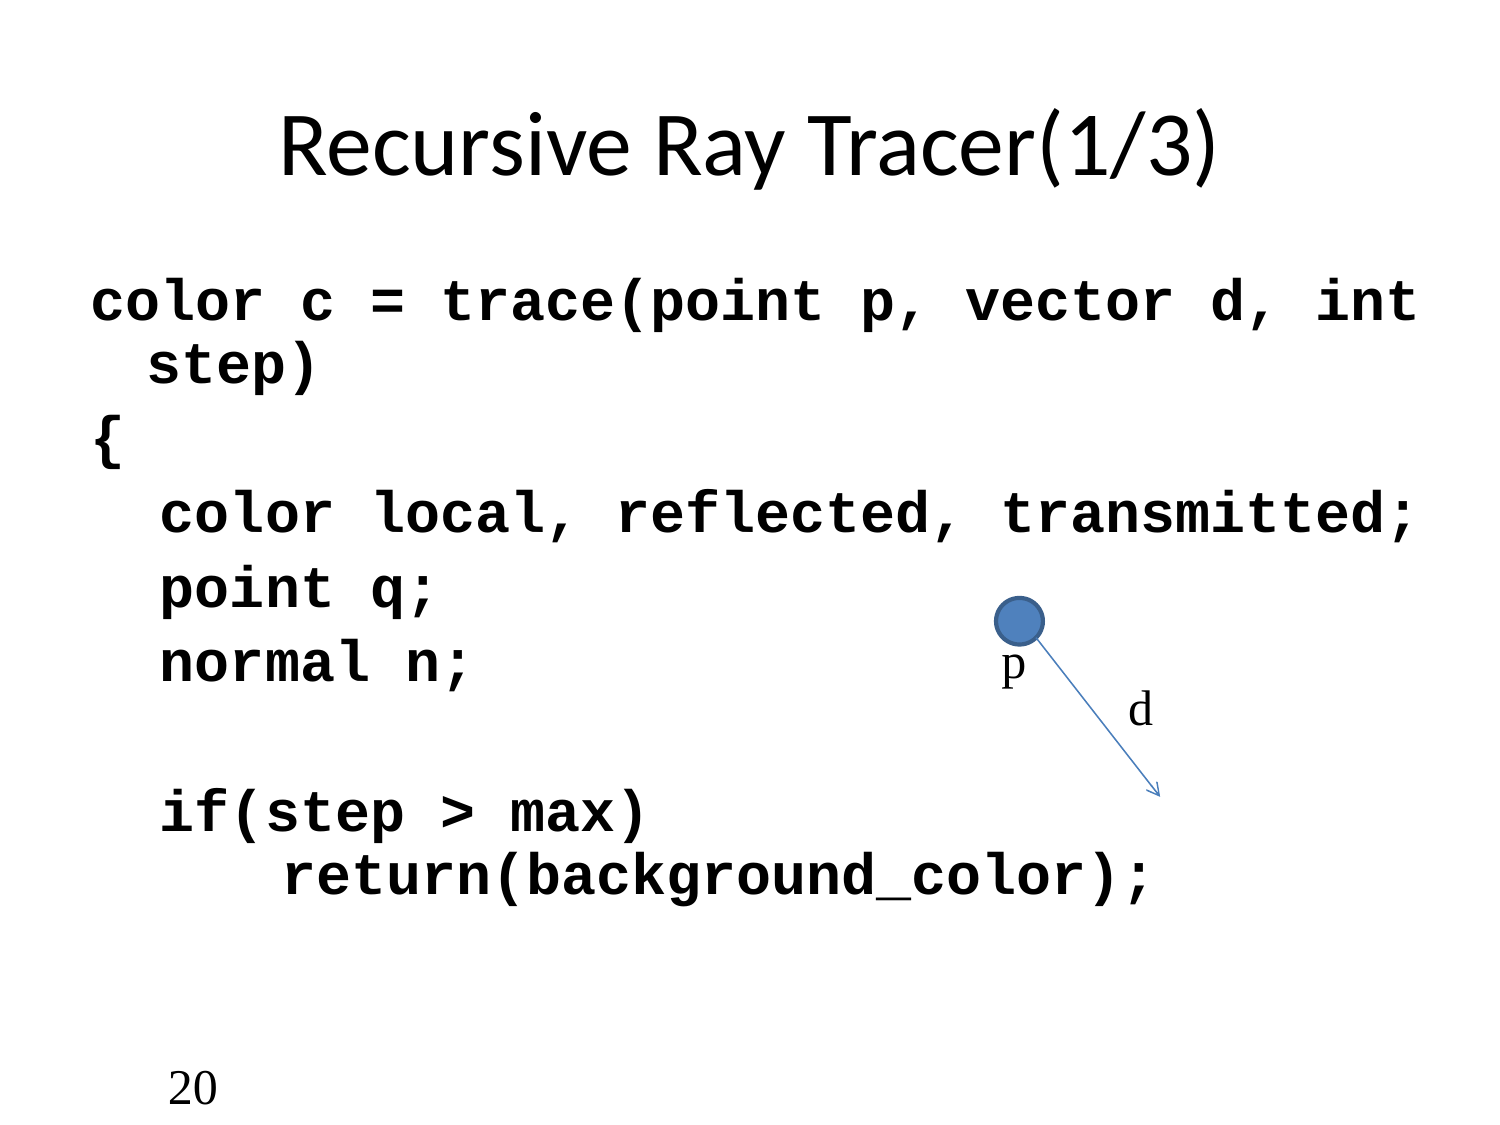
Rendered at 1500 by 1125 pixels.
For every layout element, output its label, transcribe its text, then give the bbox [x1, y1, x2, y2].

slide_number 20 [75, 1062, 425, 1108]
list color c = trace(point p, vector d, int step) { color local, reflected, transmitted; point q; normal n; if(step > max) return(background_color); [75, 262, 1454, 1005]
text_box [1018, 655, 1178, 780]
title Recursive Ray Tracer(1/3) [75, 45, 1425, 233]
text_box [993, 595, 1046, 621]
text_box p [972, 621, 1055, 696]
